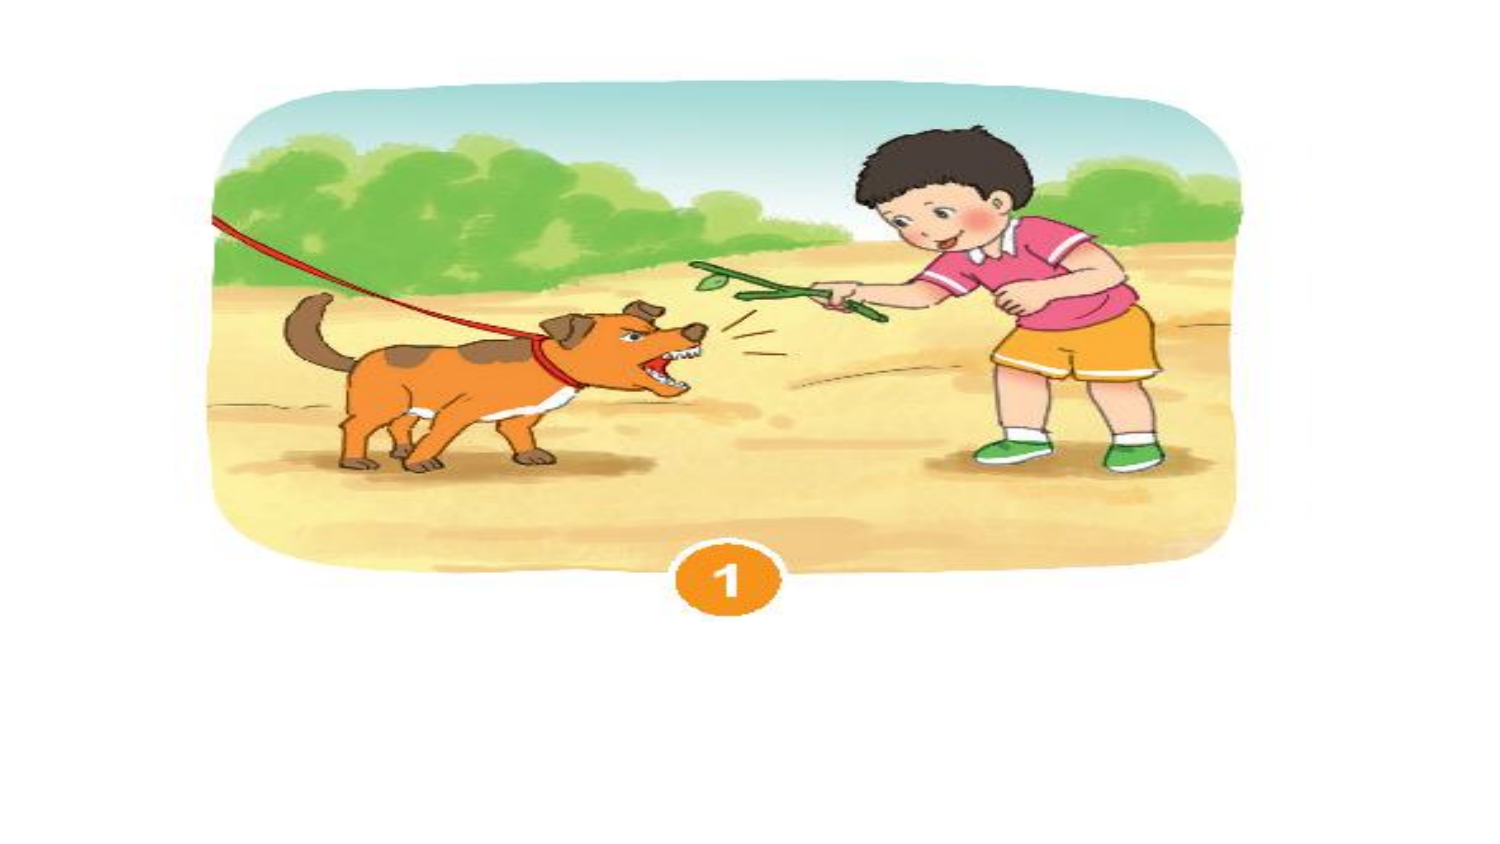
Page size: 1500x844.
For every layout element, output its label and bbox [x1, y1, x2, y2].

picture [137, 46, 1313, 623]
